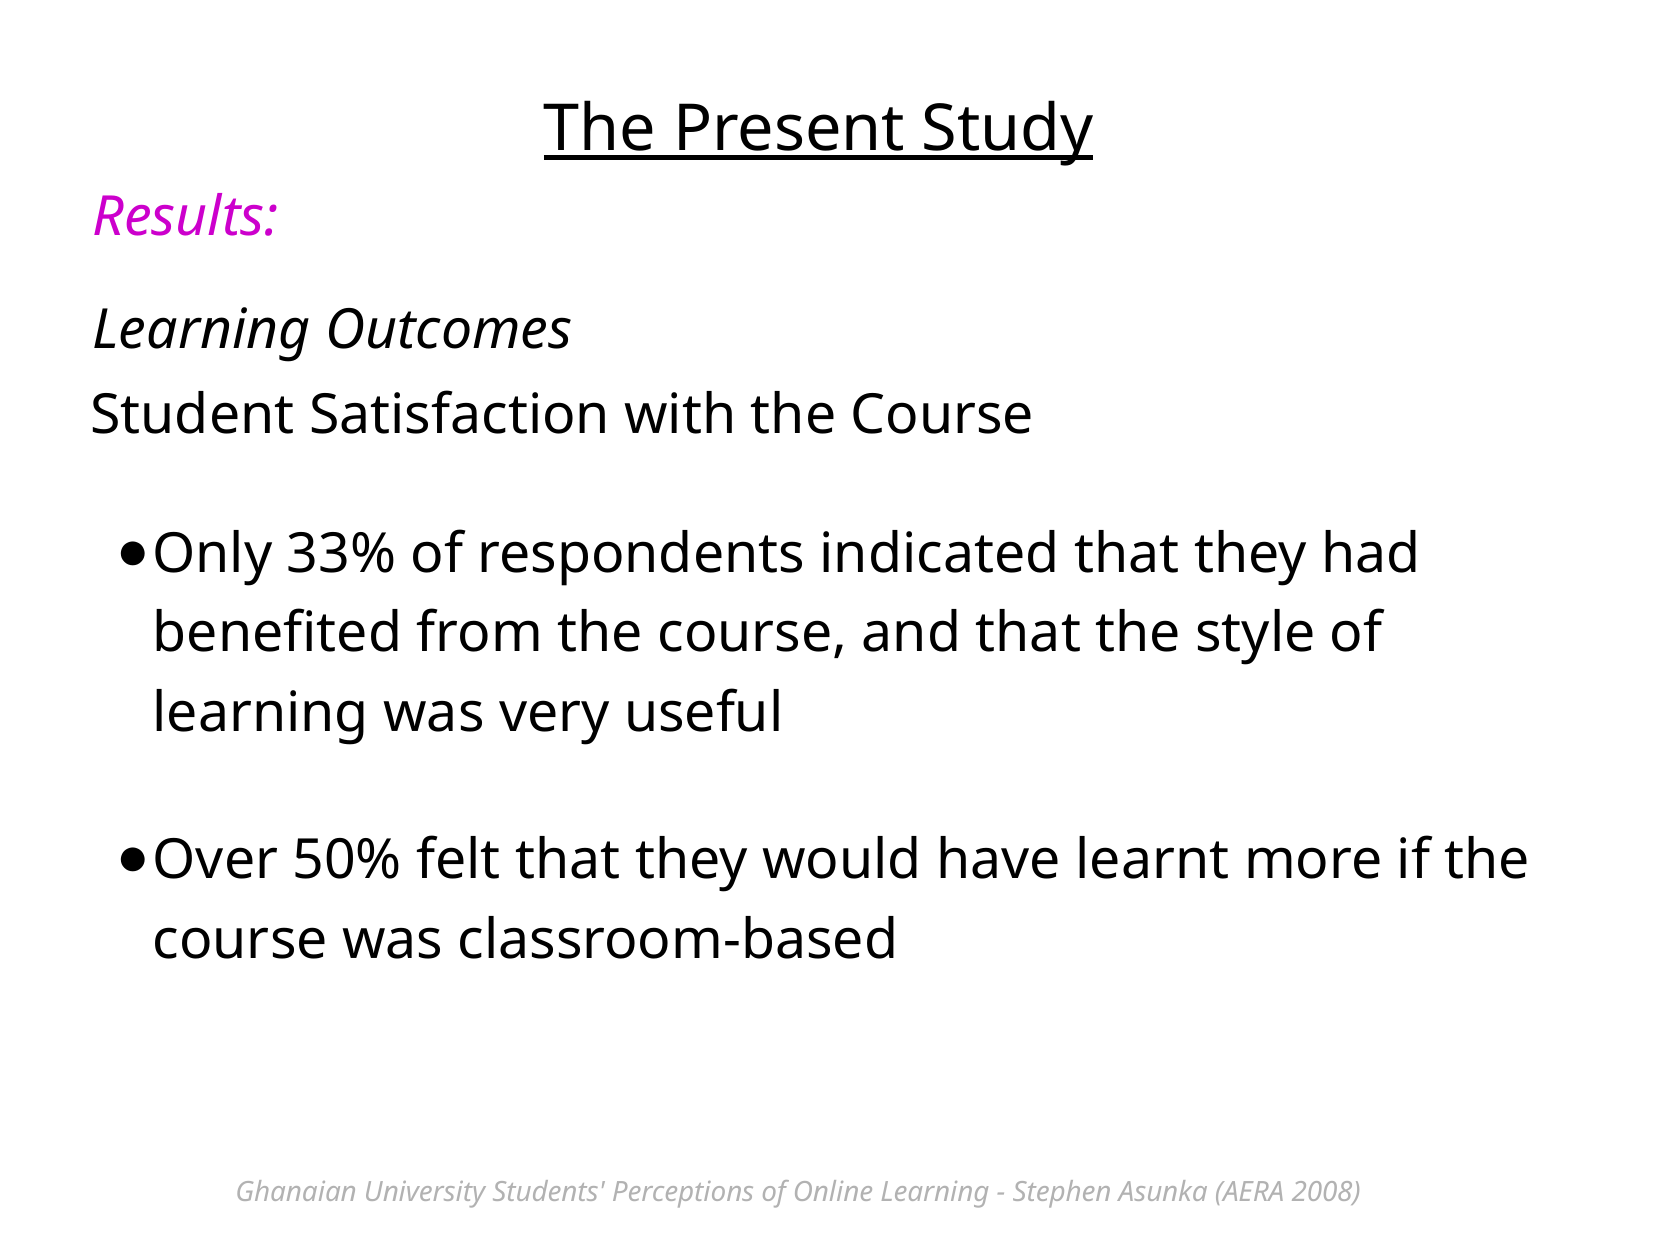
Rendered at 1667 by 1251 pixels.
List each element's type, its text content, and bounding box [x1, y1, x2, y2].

text_box The Present Study [197, 63, 1441, 155]
text_box Student Satisfaction with the Course Only 33% of respondents indicated that they had benefited from the course, and that the style of learning was very useful Over 50% felt that they would have learnt more if the course was classroom-based [83, 358, 1552, 1013]
text_box Results: Learning Outcomes [86, 161, 1538, 335]
text_box Ghanaian University Students' Perceptions of Online Learning - Stephen Asunka (AERA 2008) [141, 1161, 1454, 1213]
